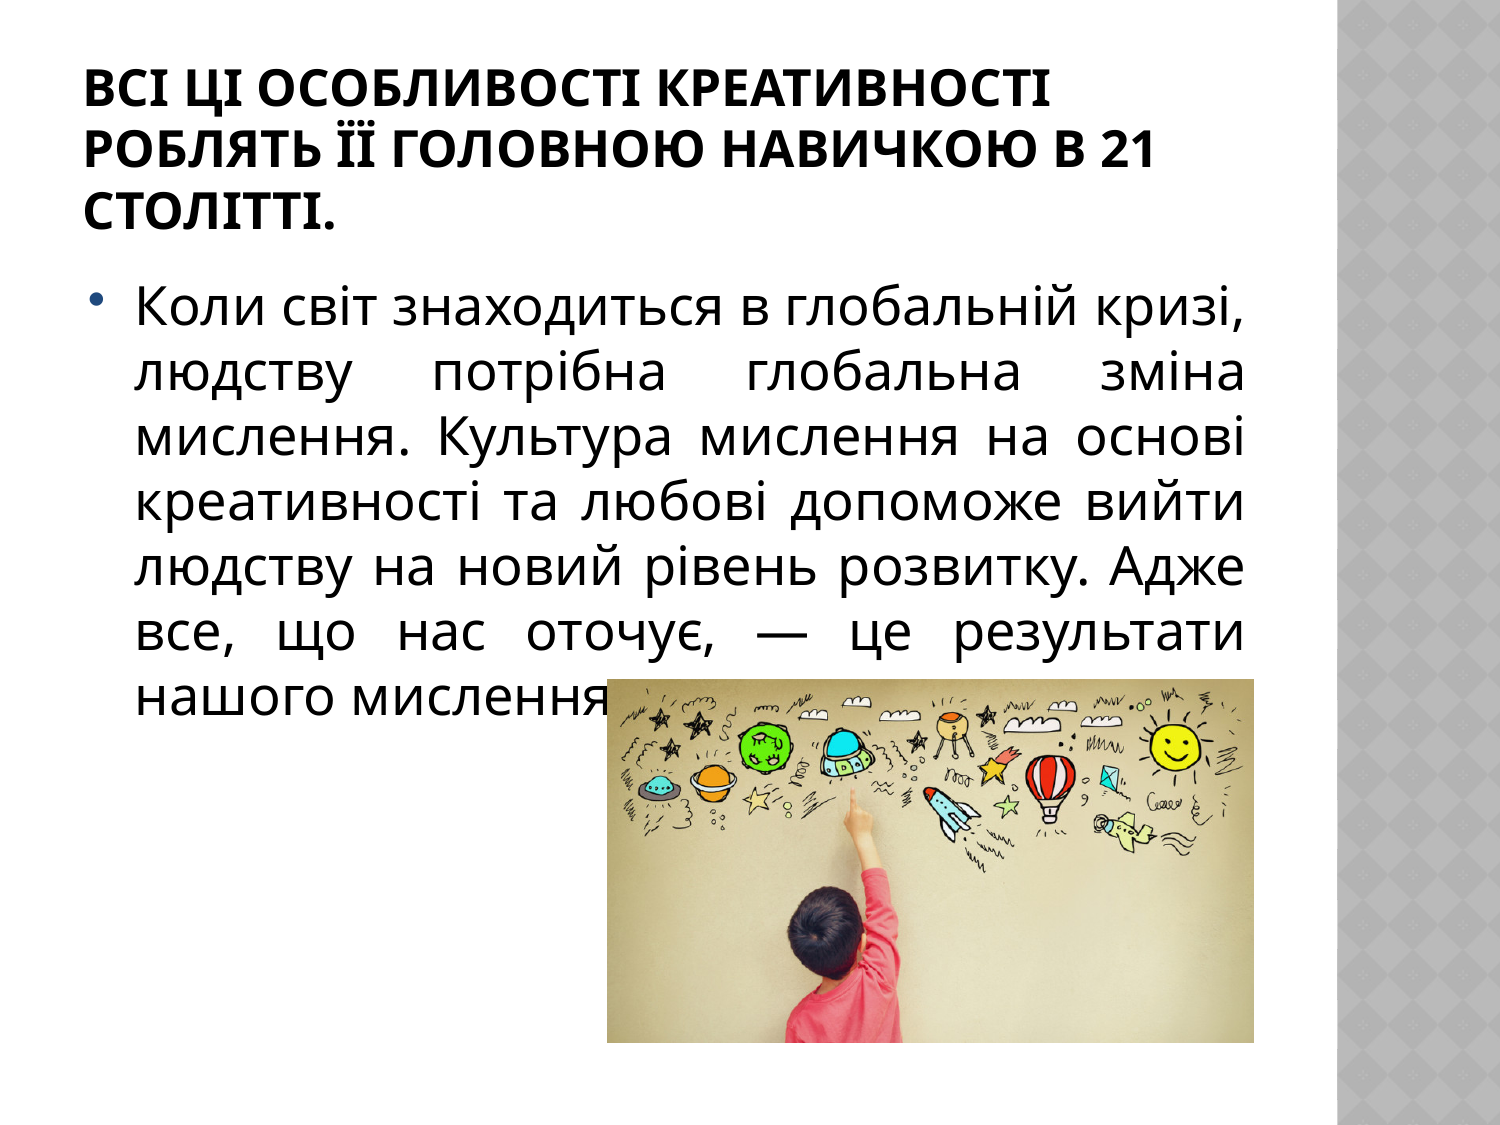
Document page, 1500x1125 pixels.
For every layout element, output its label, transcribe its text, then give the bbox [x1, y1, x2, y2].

picture [607, 679, 1255, 1044]
list Коли світ знаходиться в глобальній кризі, людству потрібна глобальна зміна мислення. Культура мислення на основі креативності та любові допоможе вийти людству на новий рівень розвитку. Адже все, що нас оточує, — це результати нашого мислення. [75, 264, 1263, 739]
title Всі ці особливості креативності роблять її головною навичкою в 21 столітті. [75, 52, 1263, 240]
